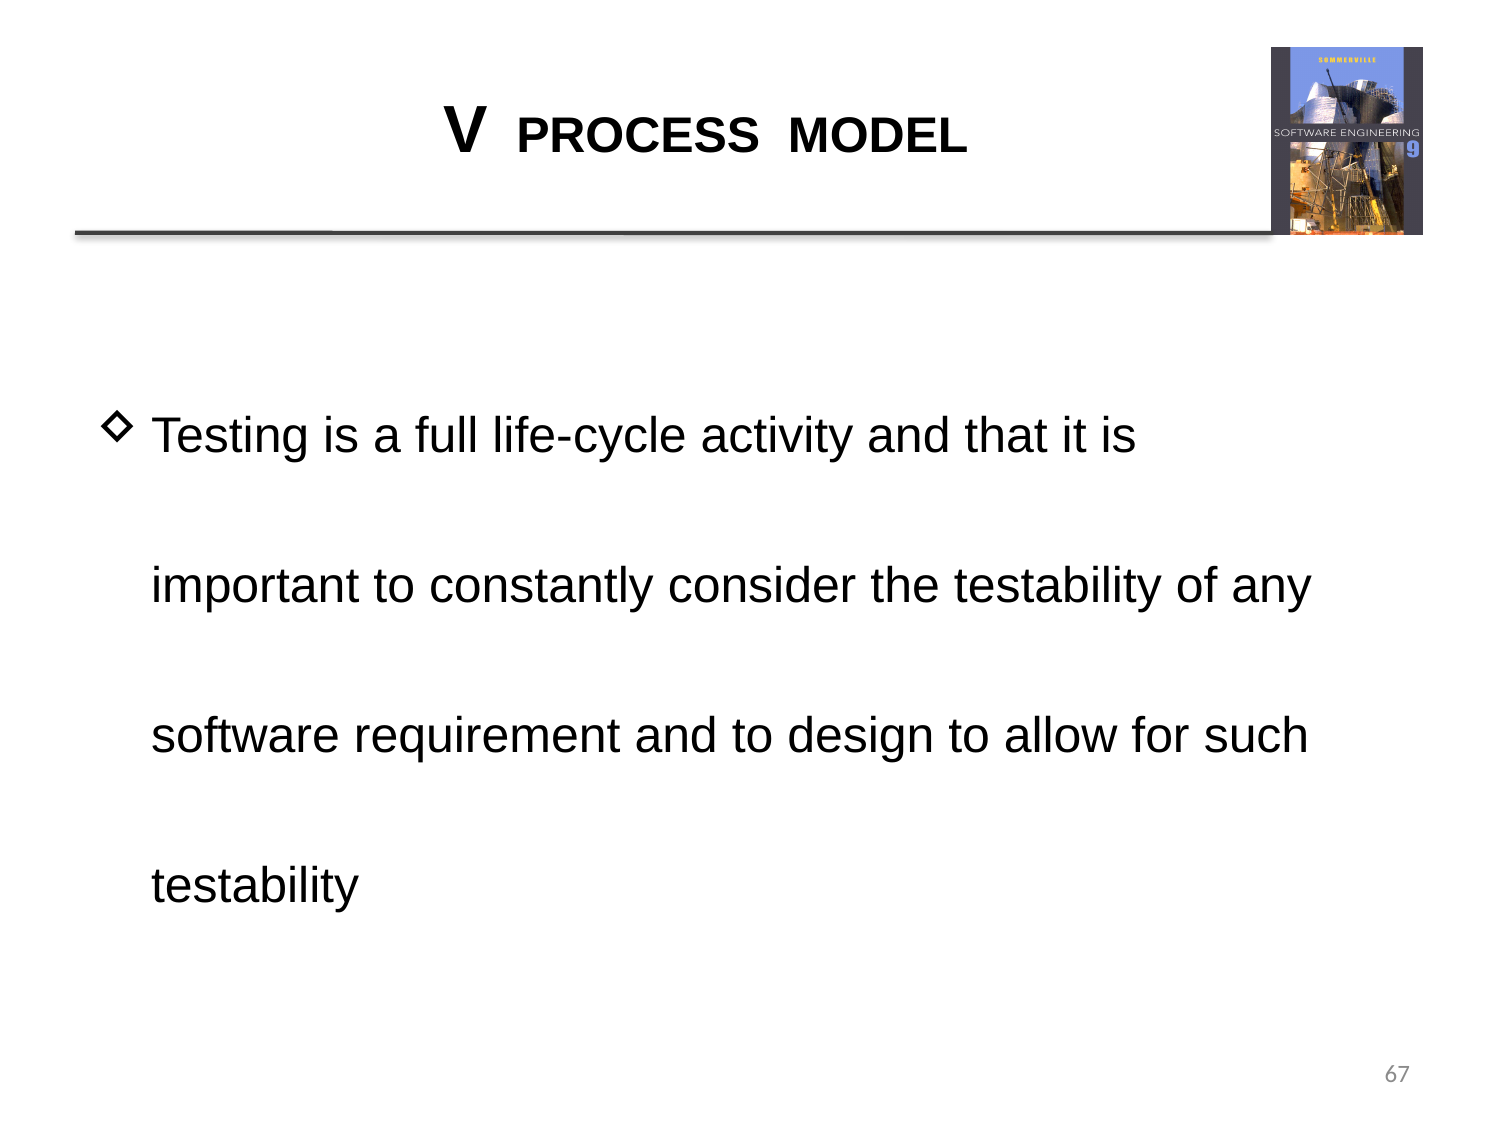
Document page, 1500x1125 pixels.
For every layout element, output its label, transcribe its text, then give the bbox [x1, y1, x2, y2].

slide_number 67 [1074, 1042, 1425, 1103]
title V PROCESS MODEL [74, 59, 1338, 193]
list Testing is a full life-cycle activity and that it is important to constantly consider the testability of any software requirement and to design to allow for such testability [80, 305, 1355, 980]
picture [1271, 47, 1423, 235]
